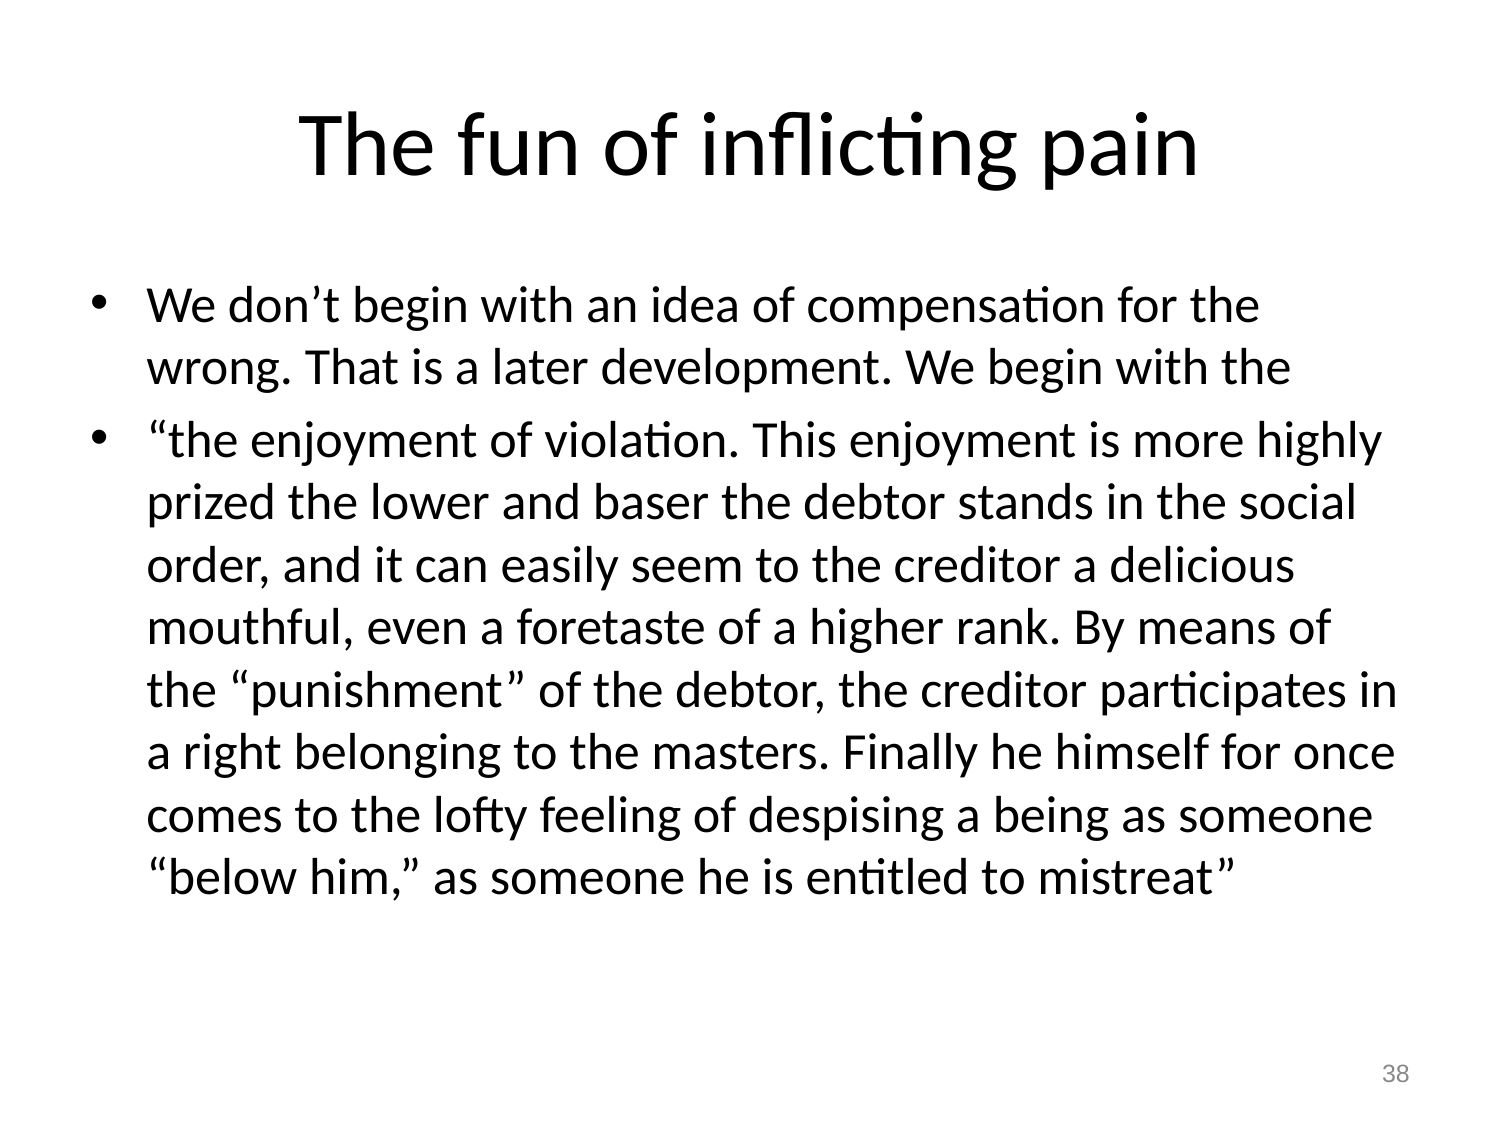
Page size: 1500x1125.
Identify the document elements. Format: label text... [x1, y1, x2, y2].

slide_number 38 [1074, 1042, 1425, 1103]
list We don’t begin with an idea of compensation for the wrong. That is a later development. We begin with the “the enjoyment of violation. This enjoyment is more highly prized the lower and baser the debtor stands in the social order, and it can easily seem to the creditor a delicious mouthful, even a foretaste of a higher rank. By means of the “punishment” of the debtor, the creditor participates in a right belonging to the masters. Finally he himself for once comes to the lofty feeling of despising a being as someone “below him,” as someone he is entitled to mistreat” [75, 262, 1425, 1005]
title The fun of inflicting pain [75, 45, 1425, 233]
